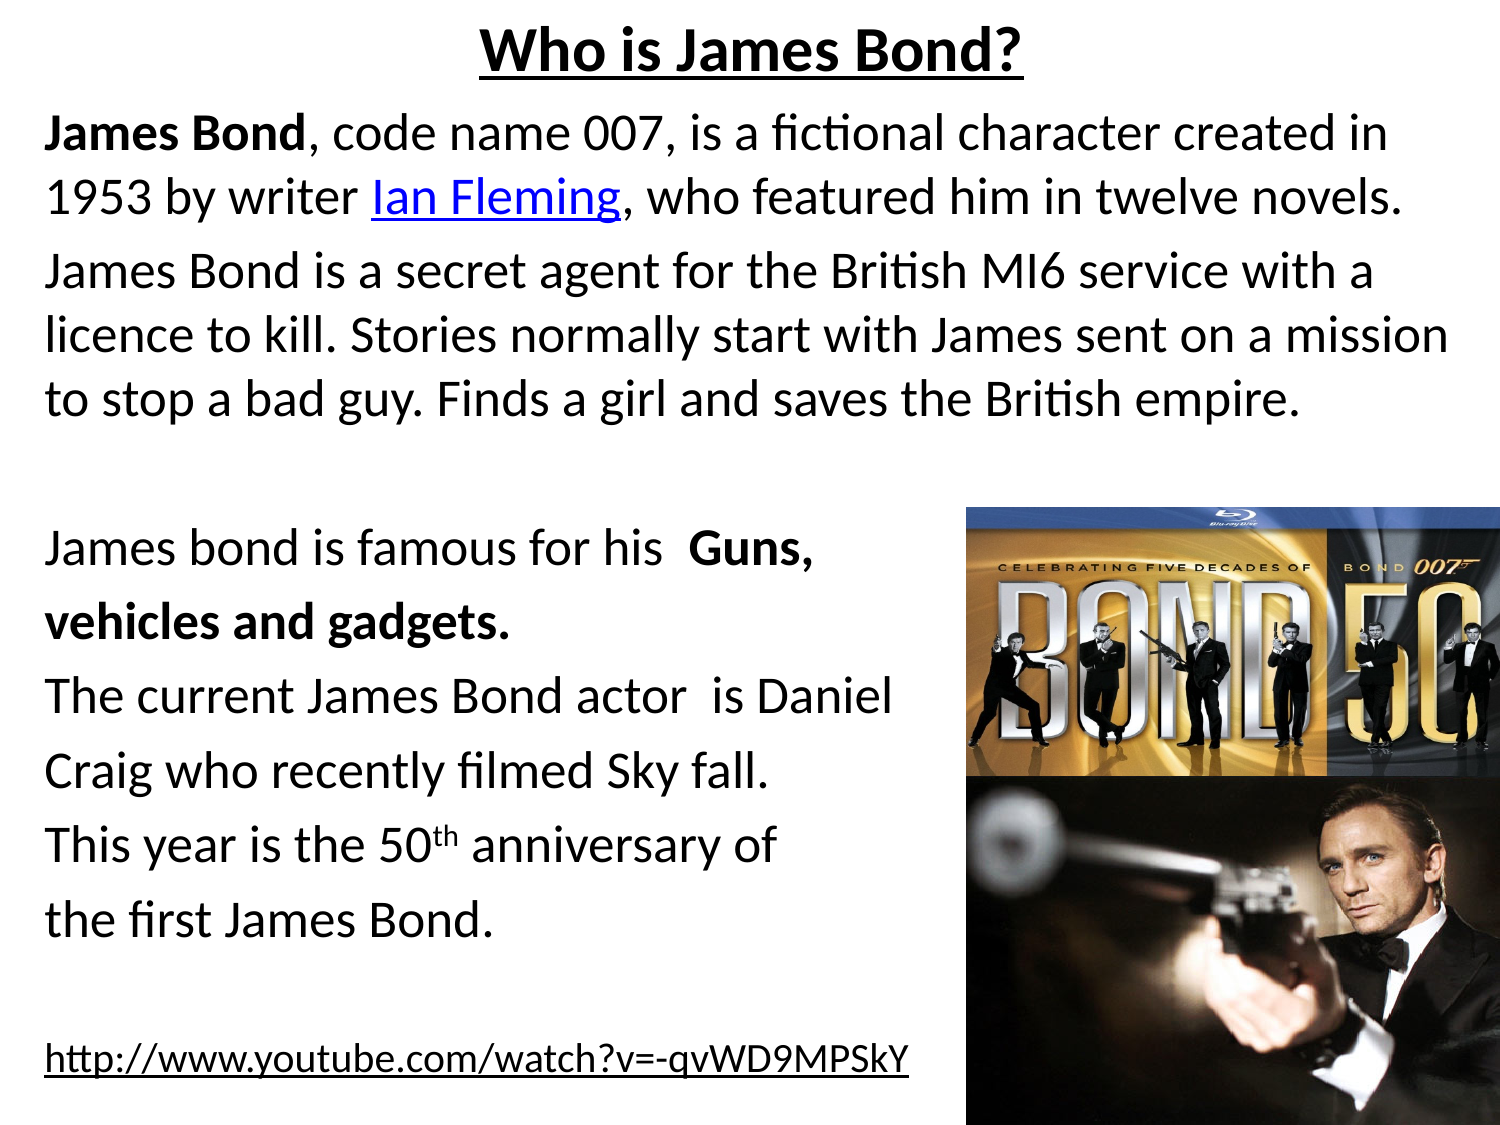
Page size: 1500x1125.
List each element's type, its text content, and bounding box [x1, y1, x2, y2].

list James Bond, code name 007, is a fictional character created in 1953 by writer Ian Fleming, who featured him in twelve novels. James Bond is a secret agent for the British MI6 service with a licence to kill. Stories normally start with James sent on a mission to stop a bad guy. Finds a girl and saves the British empire. James bond is famous for his Guns, vehicles and gadgets. The current James Bond actor is Daniel Craig who recently filmed Sky fall. This year is the 50th anniversary of the first James Bond. http://www.youtube.com/watch?v=-qvWD9MPSkY [29, 90, 1471, 1106]
picture [965, 507, 1500, 1125]
title Who is James Bond? [76, 0, 1427, 90]
